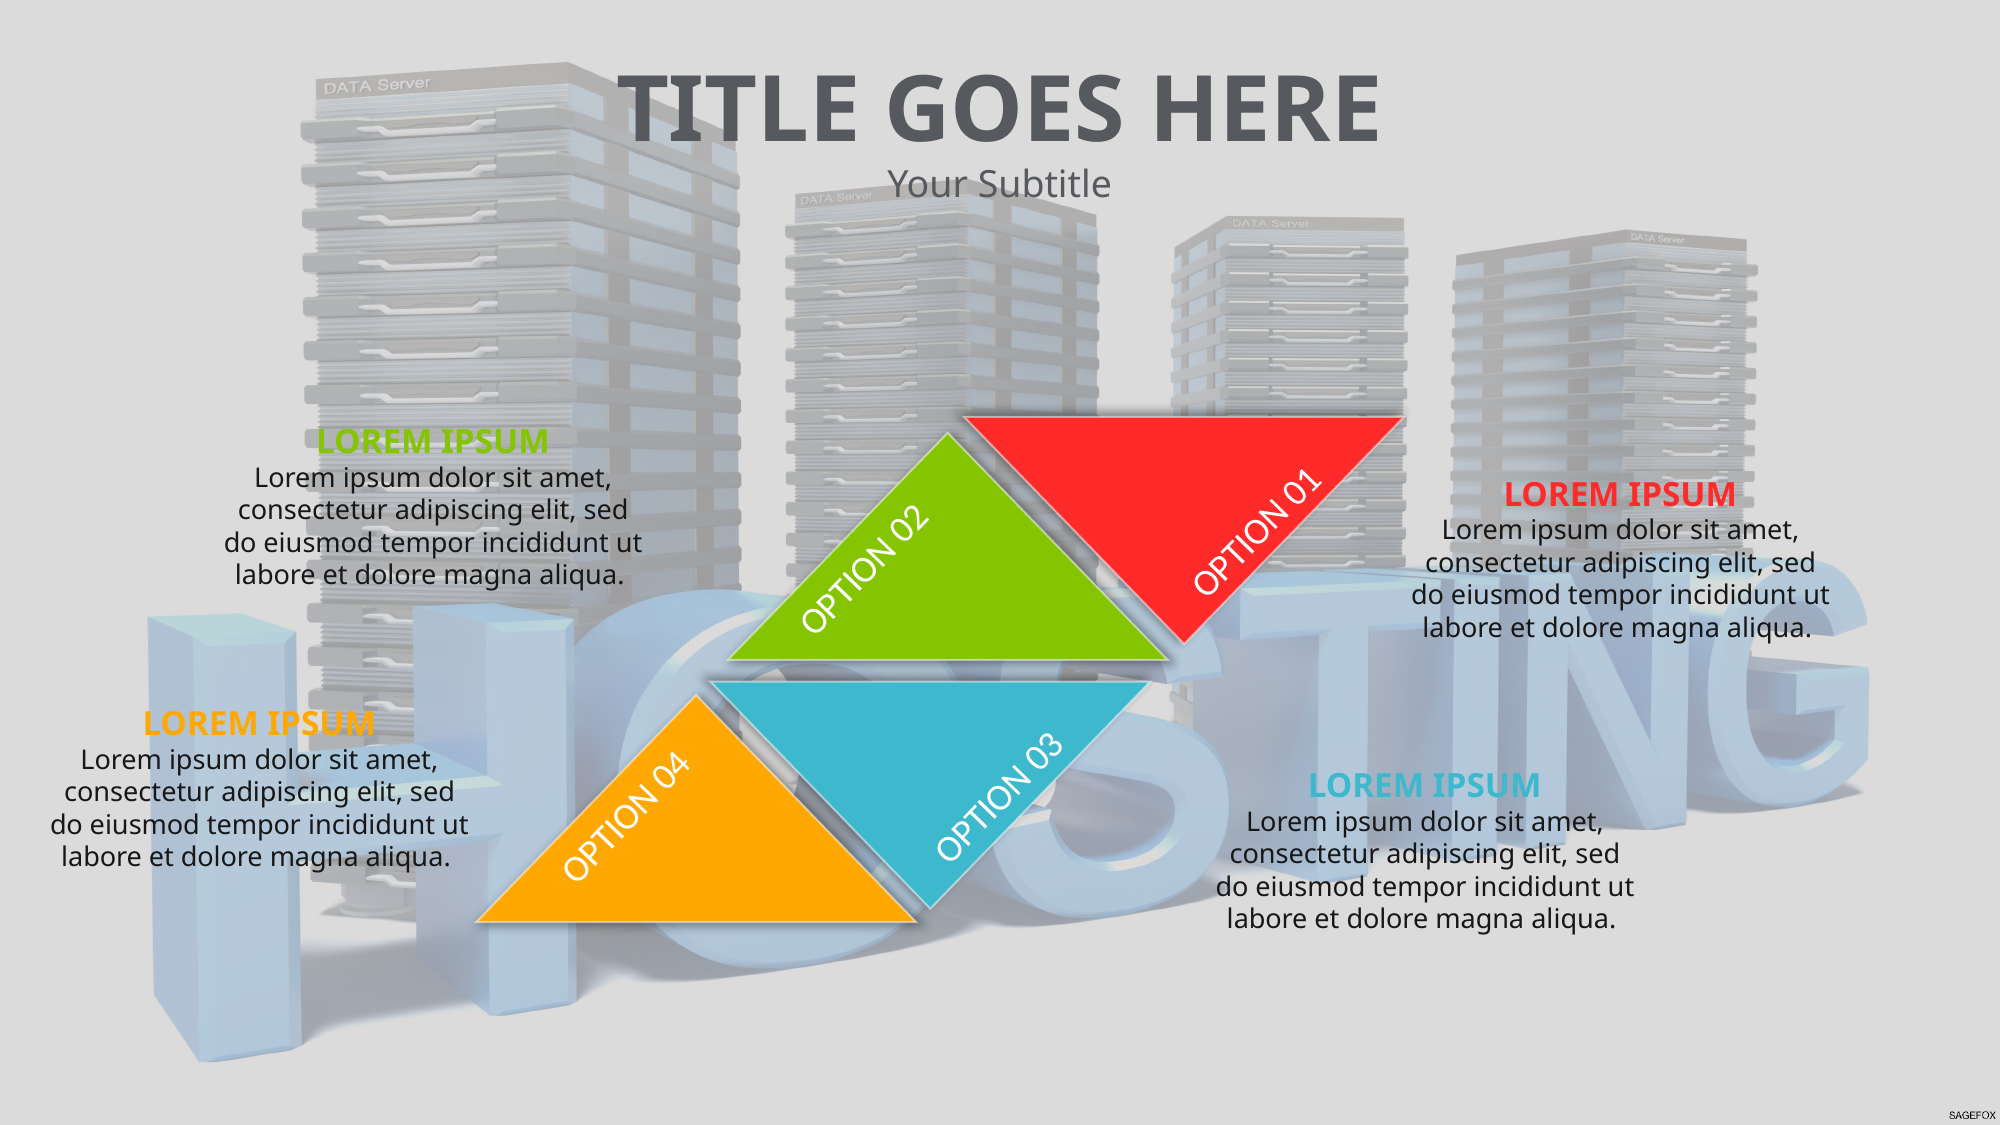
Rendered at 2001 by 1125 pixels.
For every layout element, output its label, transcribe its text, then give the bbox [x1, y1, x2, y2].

picture [1925, 0, 2001, 1125]
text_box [710, 681, 1151, 909]
text_box LOREM IPSUM Lorem ipsum dolor sit amet, consectetur adipiscing elit, sed do eiusmod tempor incididunt ut labore et dolore magna aliqua. [1199, 756, 1650, 942]
text_box LOREM IPSUM Lorem ipsum dolor sit amet, consectetur adipiscing elit, sed do eiusmod tempor incididunt ut labore et dolore magna aliqua. [208, 412, 658, 598]
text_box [476, 694, 917, 923]
text_box TITLE GOES HERE Your Subtitle [548, 42, 1452, 212]
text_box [727, 432, 1168, 668]
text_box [964, 416, 1405, 645]
text_box LOREM IPSUM Lorem ipsum dolor sit amet, consectetur adipiscing elit, sed do eiusmod tempor incididunt ut labore et dolore magna aliqua. [1395, 465, 1846, 650]
text_box LOREM IPSUM Lorem ipsum dolor sit amet, consectetur adipiscing elit, sed do eiusmod tempor incididunt ut labore et dolore magna aliqua. [34, 694, 476, 880]
